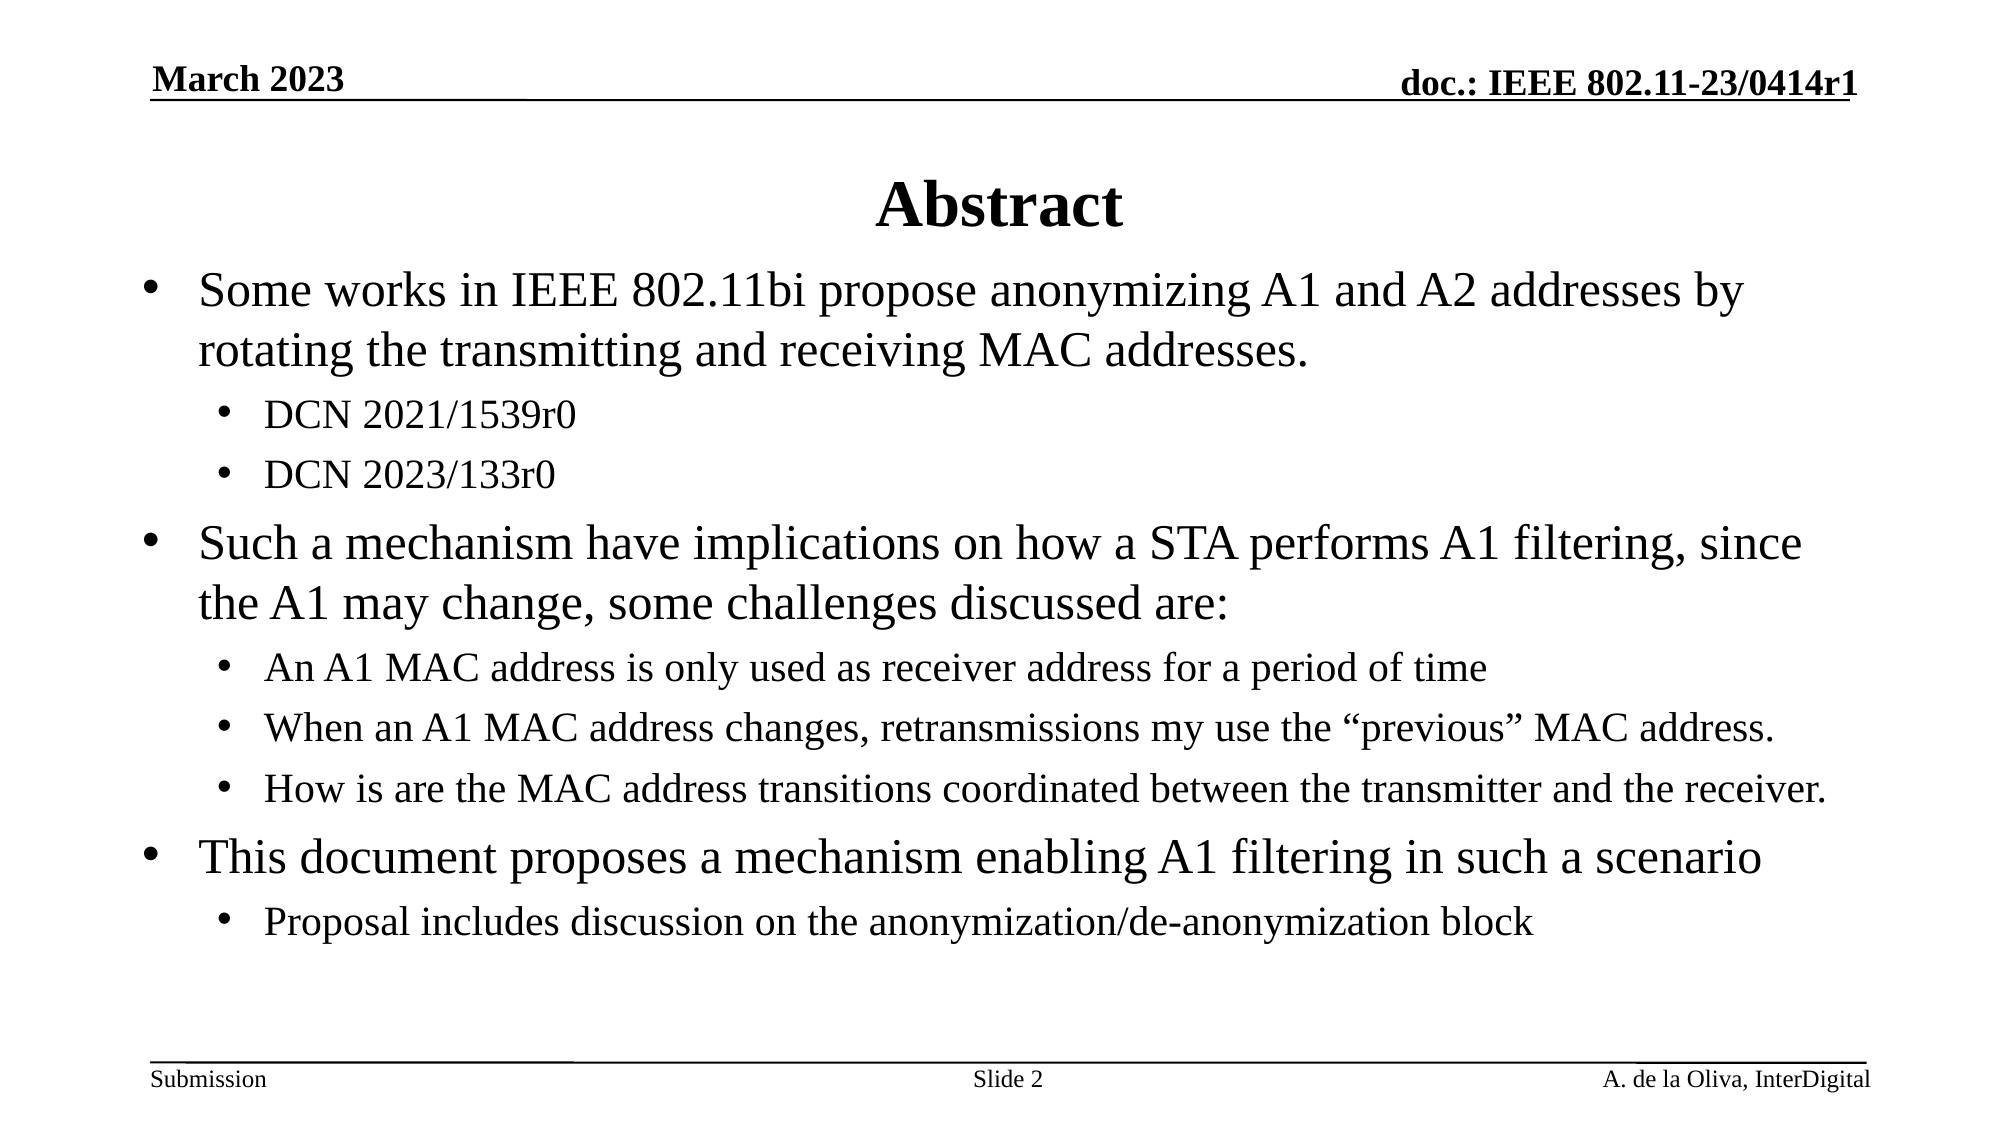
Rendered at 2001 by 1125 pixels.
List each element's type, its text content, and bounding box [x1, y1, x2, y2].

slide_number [152, 54, 563, 100]
list Some works in IEEE 802.11bi propose anonymizing A1 and A2 addresses by rotating the transmitting and receiving MAC addresses. DCN 2021/1539r0 DCN 2023/133r0 Such a mechanism have implications on how a STA performs A1 filtering, since the A1 may change, some challenges discussed are: An A1 MAC address is only used as receiver address for a period of time When an A1 MAC address changes, retransmissions my use the “previous” MAC address. How is are the MAC address transitions coordinated between the transmitter and the receiver. This document proposes a mechanism enabling A1 filtering in such a scenario Proposal includes discussion on the anonymization/de-anonymization block [126, 248, 1890, 1011]
footer A. de la Oliva, InterDigital [1174, 1061, 1872, 1093]
title Abstract [149, 112, 1850, 248]
slide_number Slide 2 [950, 1061, 1067, 1123]
